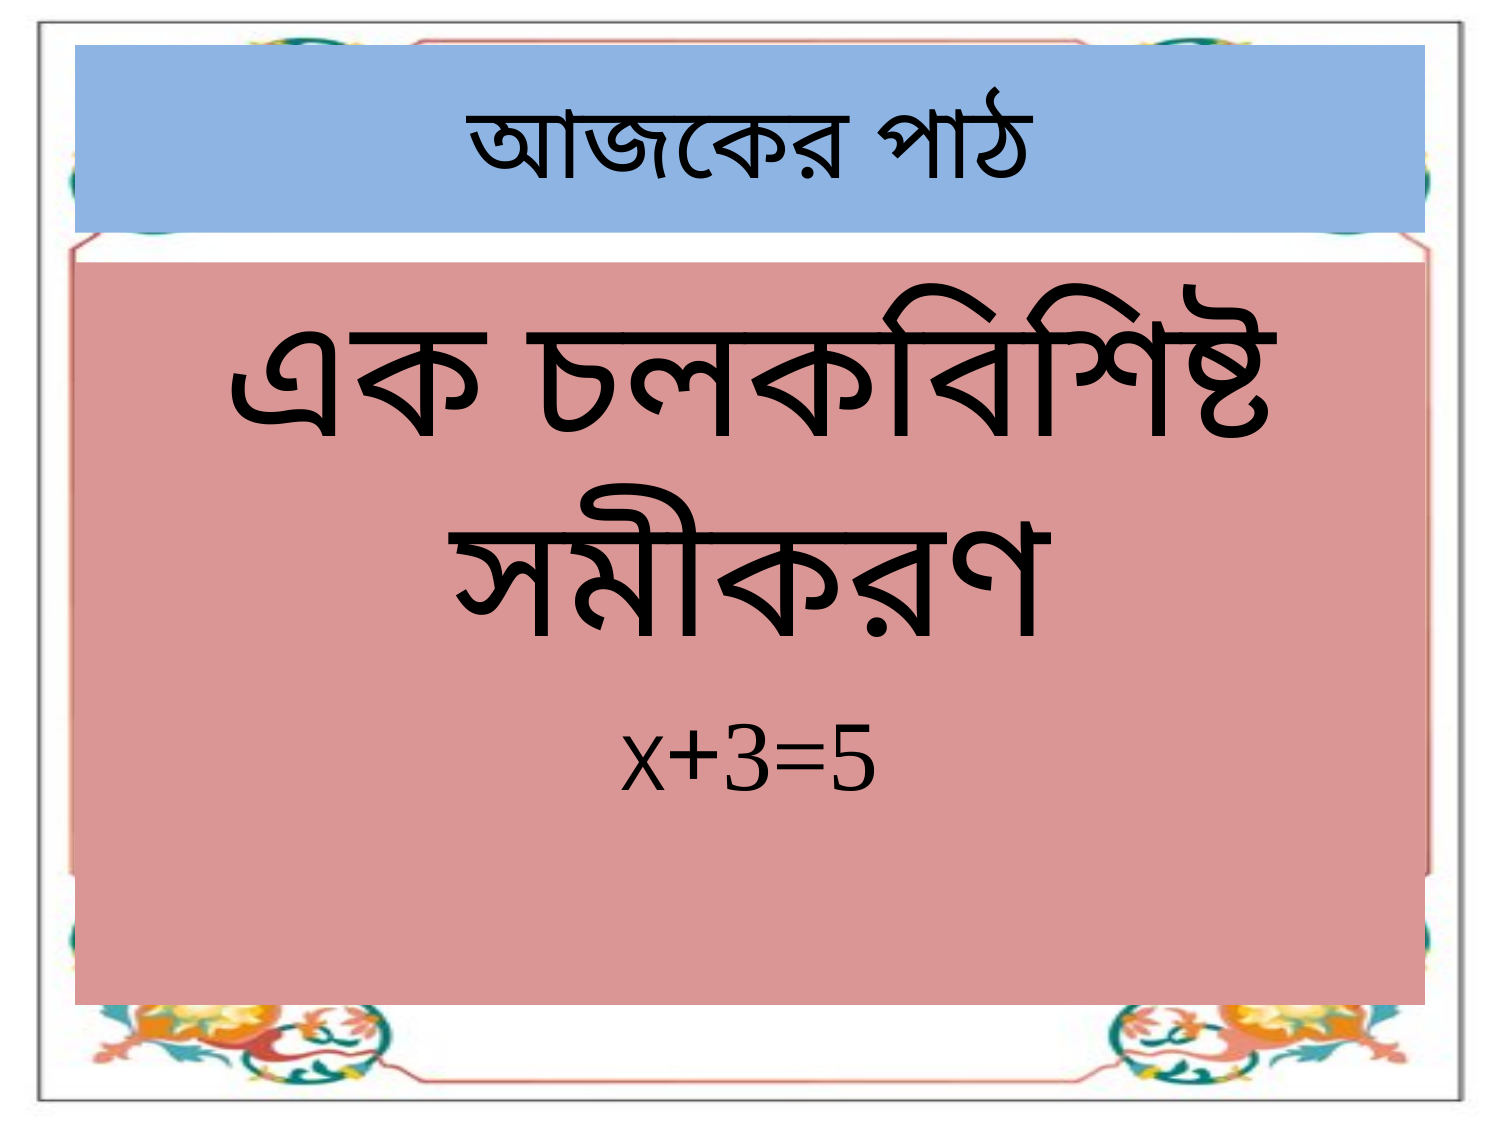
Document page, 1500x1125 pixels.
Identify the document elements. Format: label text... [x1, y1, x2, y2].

list এক চলকবিশিষ্ট সমীকরণ X+3=5 [75, 262, 1425, 1005]
picture [0, 0, 1500, 1125]
title আজকের পাঠ [75, 45, 1425, 233]
